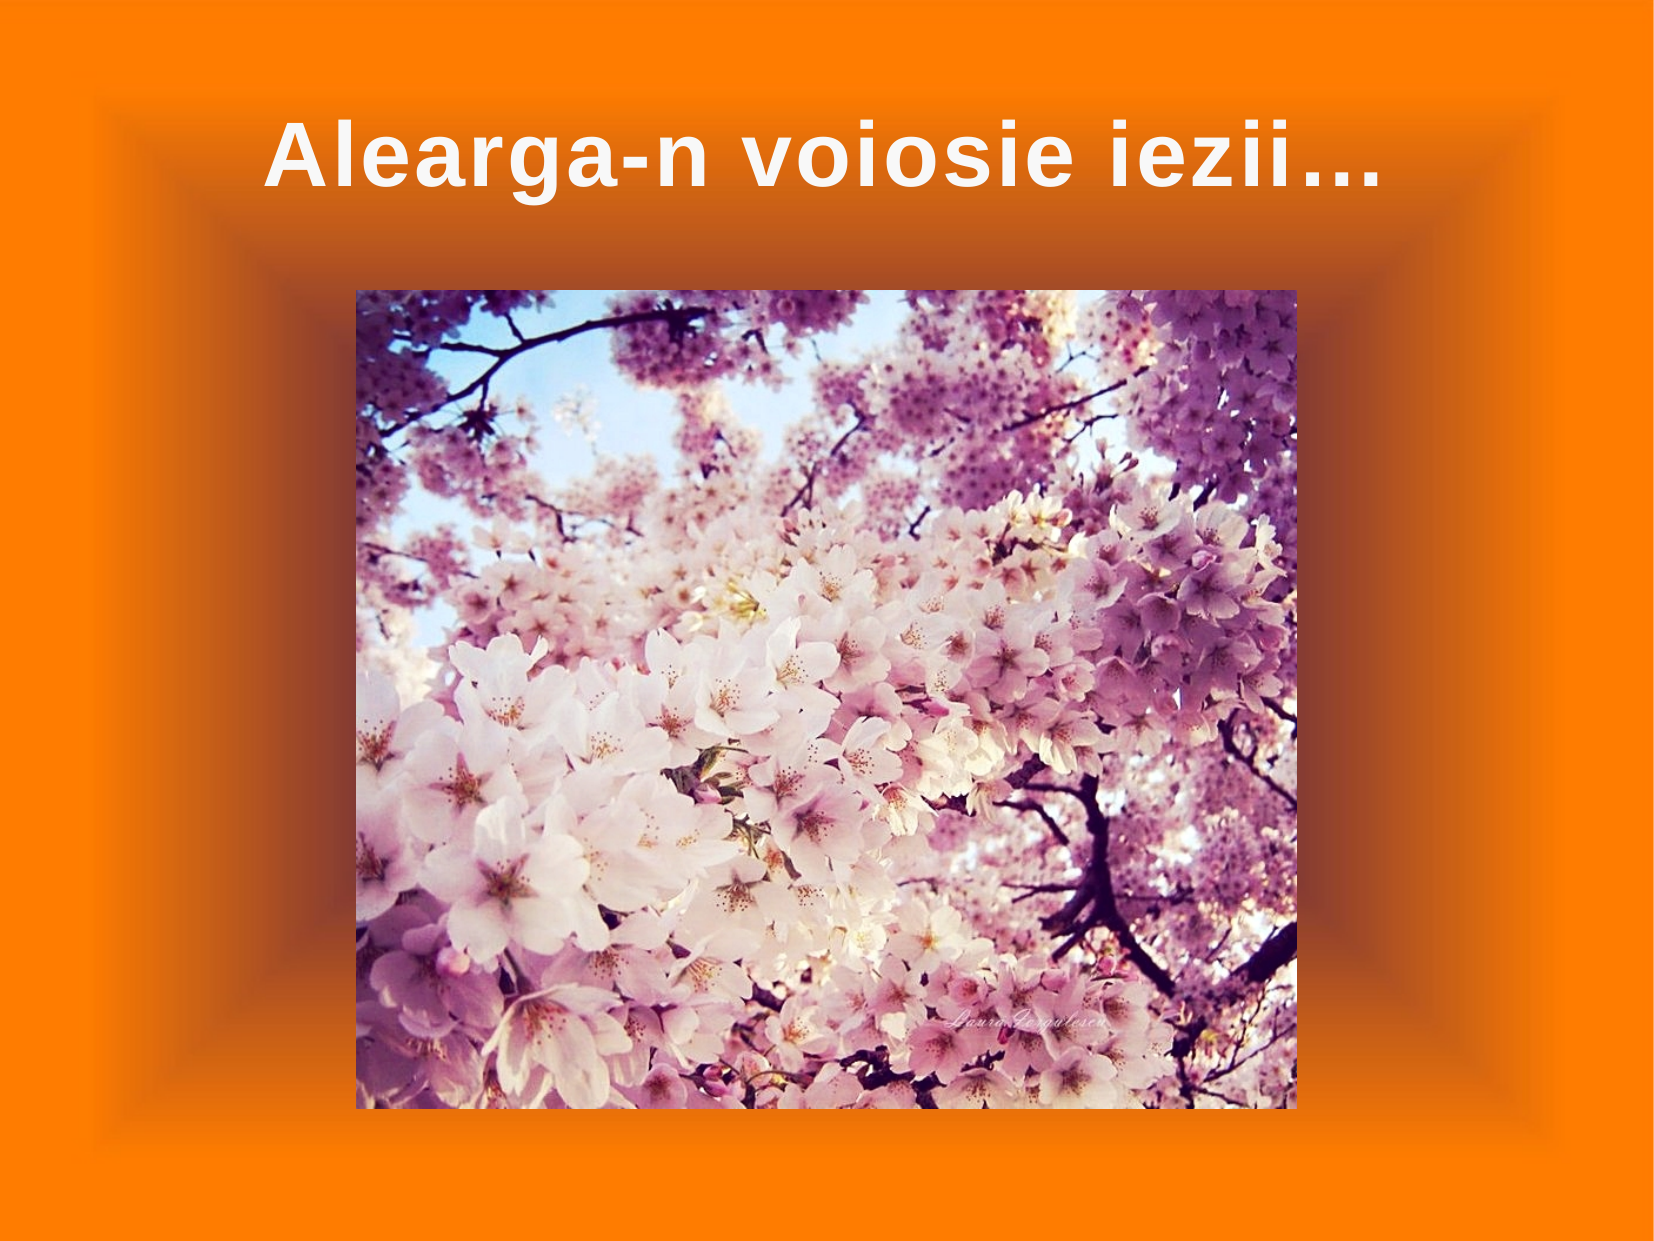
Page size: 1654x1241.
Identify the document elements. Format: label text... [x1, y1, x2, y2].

picture [0, 0, 1654, 1241]
title Alearga-n voiosie iezii… [82, 49, 1571, 257]
